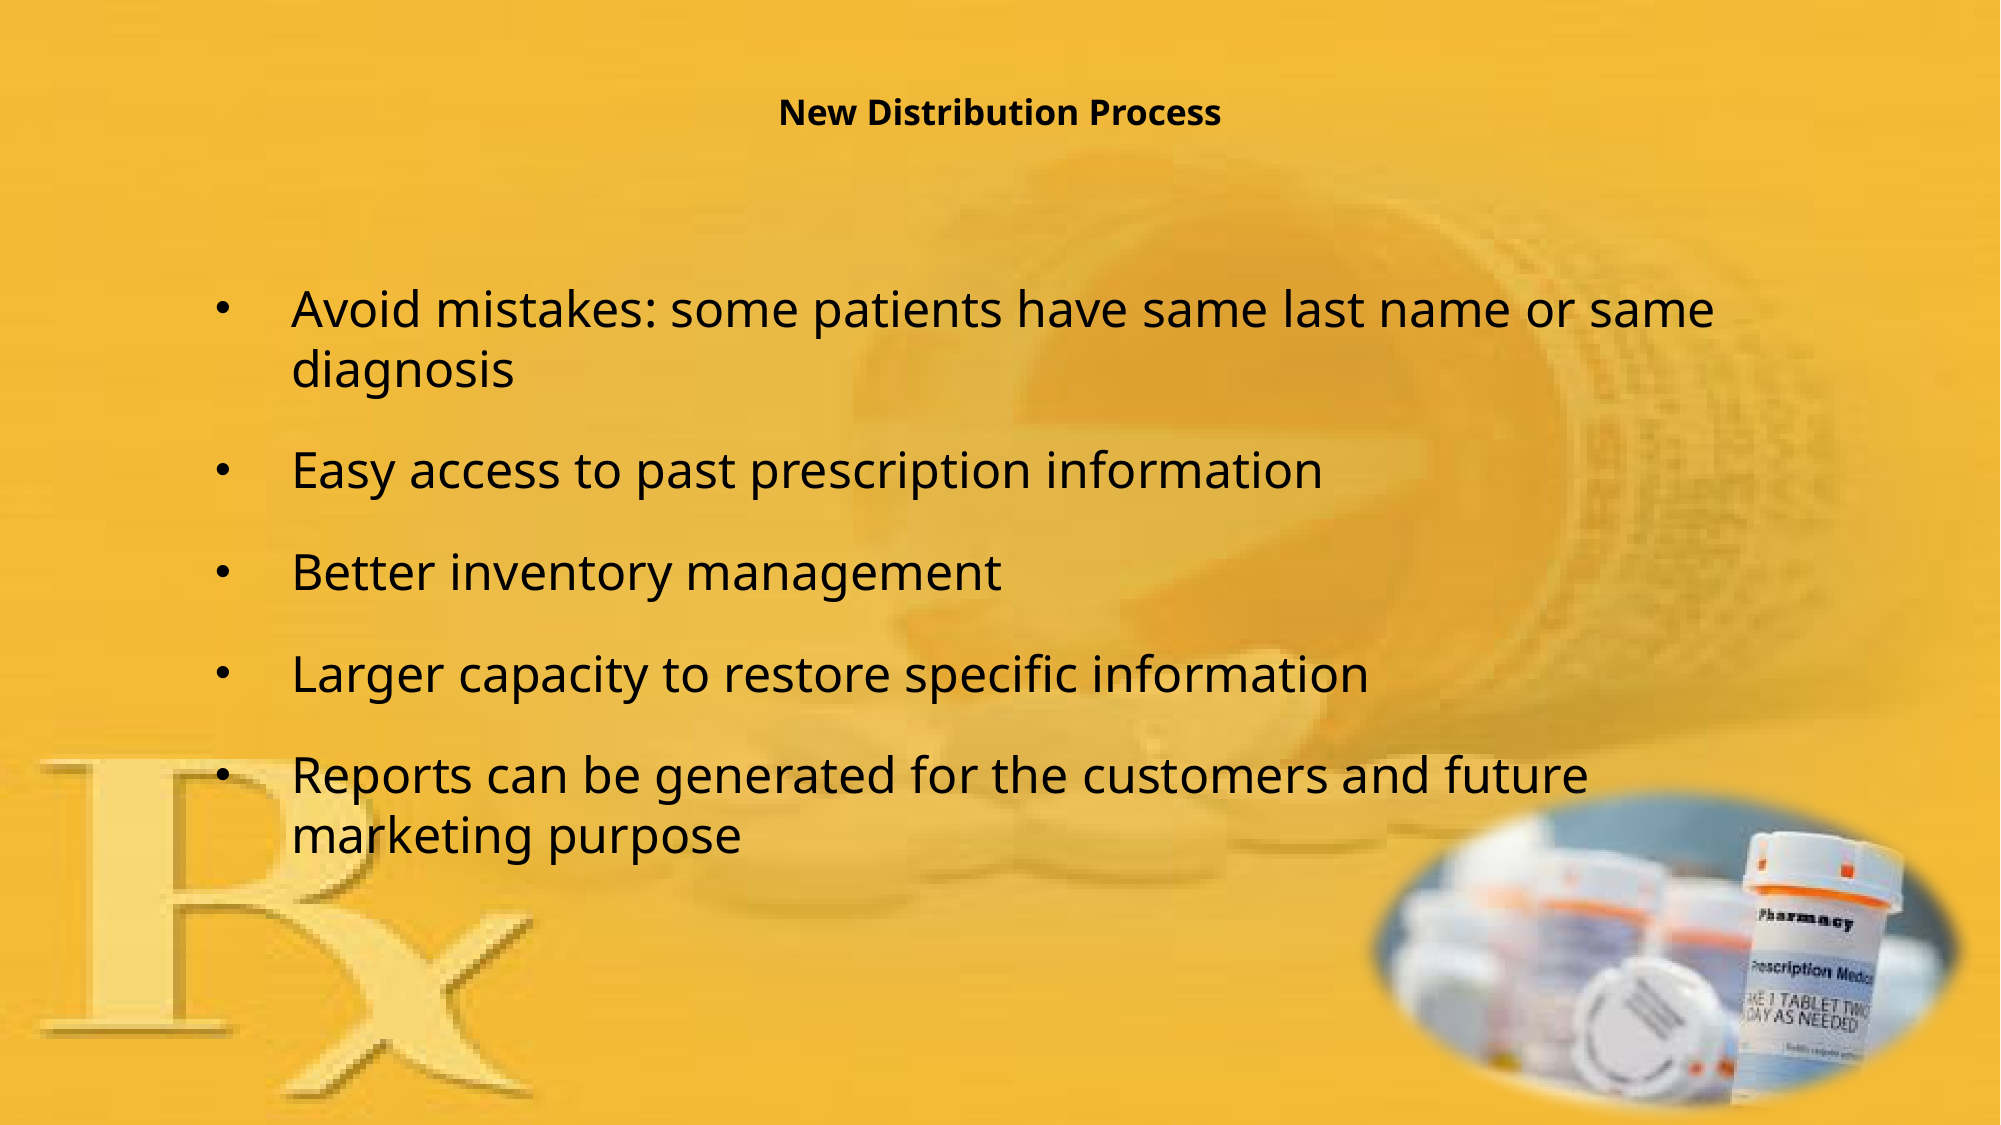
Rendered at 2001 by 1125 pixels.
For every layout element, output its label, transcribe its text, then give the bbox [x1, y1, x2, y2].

list Avoid mistakes: some patients have same last name or same diagnosis Easy access to past prescription information Better inventory management Larger capacity to restore specific information Reports can be generated for the customers and future marketing purpose [200, 269, 1800, 935]
picture [0, 0, 2001, 1125]
title New Distribution Process [200, 40, 1800, 183]
